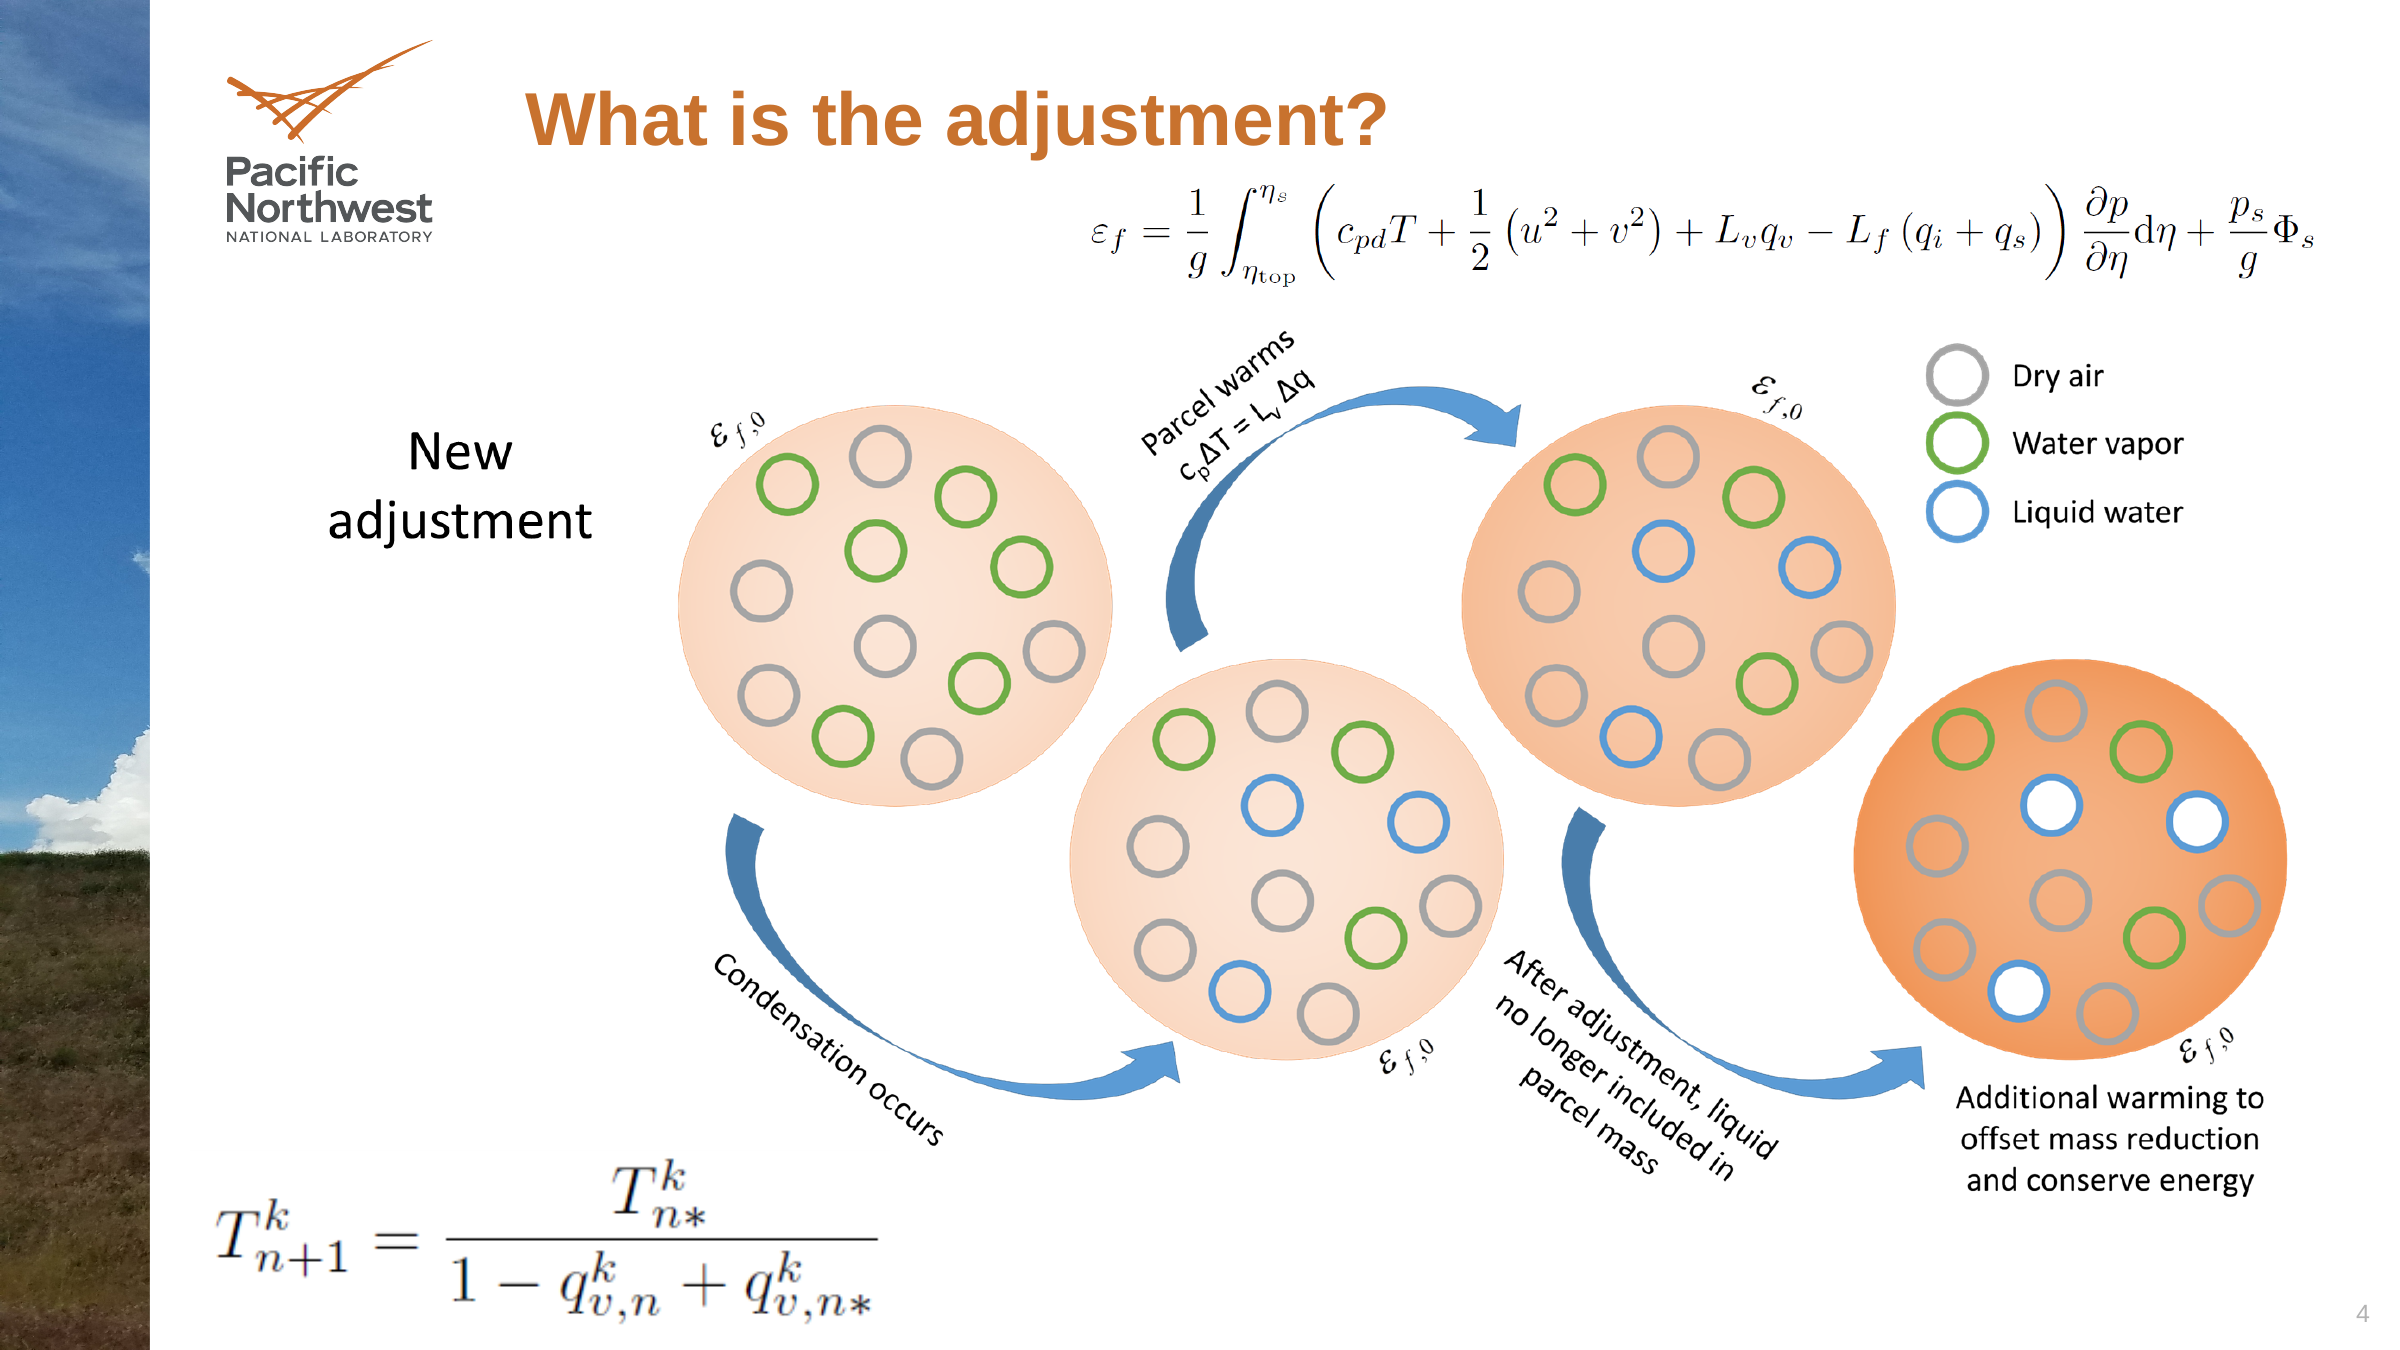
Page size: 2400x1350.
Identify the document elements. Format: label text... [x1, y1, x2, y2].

slide_number 4 [2295, 1275, 2370, 1350]
picture [225, 38, 435, 244]
picture [190, 181, 2325, 1335]
picture [0, 0, 149, 1350]
title What is the adjustment? [525, 44, 2325, 260]
